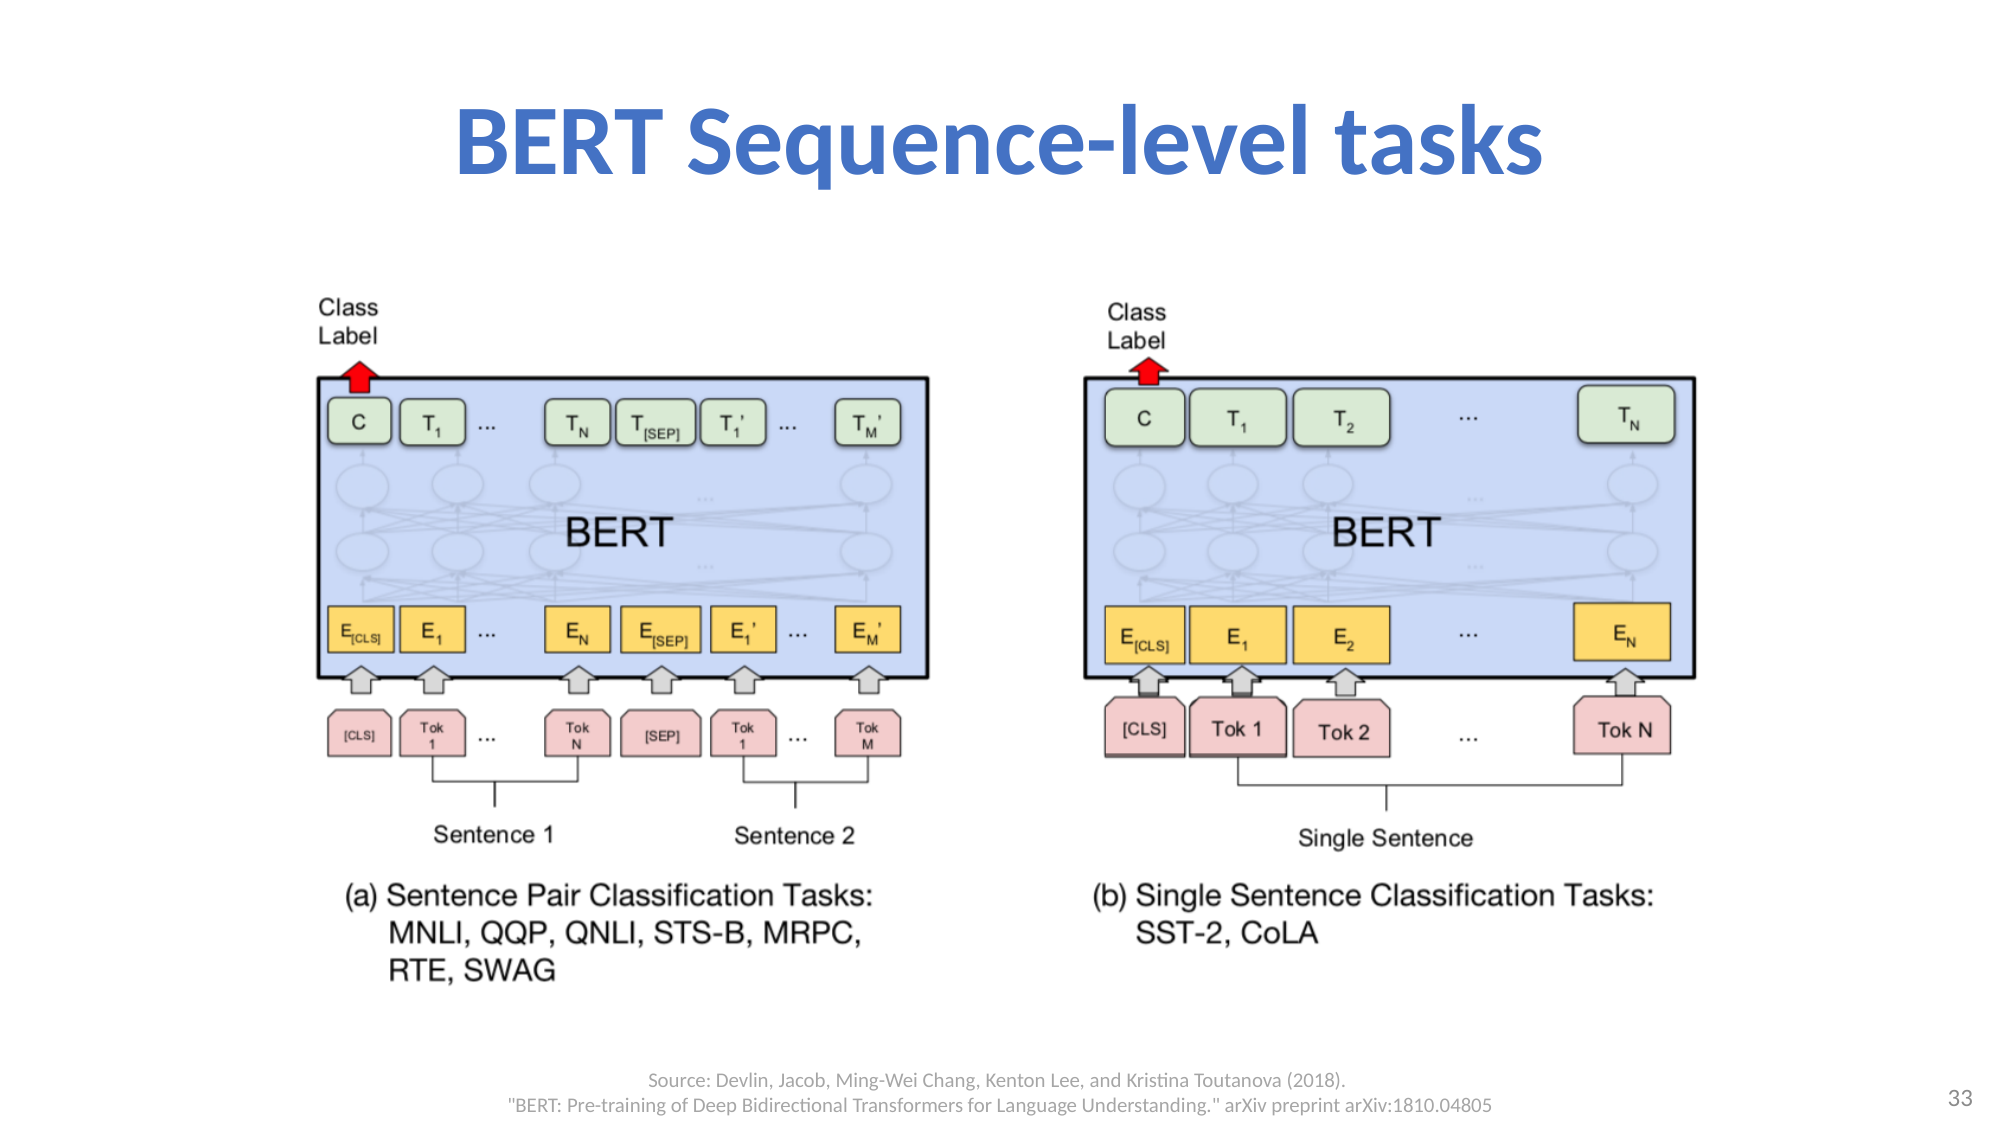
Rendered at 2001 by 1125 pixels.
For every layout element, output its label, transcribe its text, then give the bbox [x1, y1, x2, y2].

title BERT Sequence-level tasks [324, 19, 1675, 251]
text_box Source: Devlin, Jacob, Ming-Wei Chang, Kenton Lee, and Kristina Toutanova (2018). "BERT: Pre-training of Deep Bidirectional Transformers for Language Understanding." arXiv preprint arXiv:1810.04805 [398, 1059, 1602, 1124]
picture [299, 289, 1709, 988]
slide_number 33 [1830, 1076, 1989, 1116]
